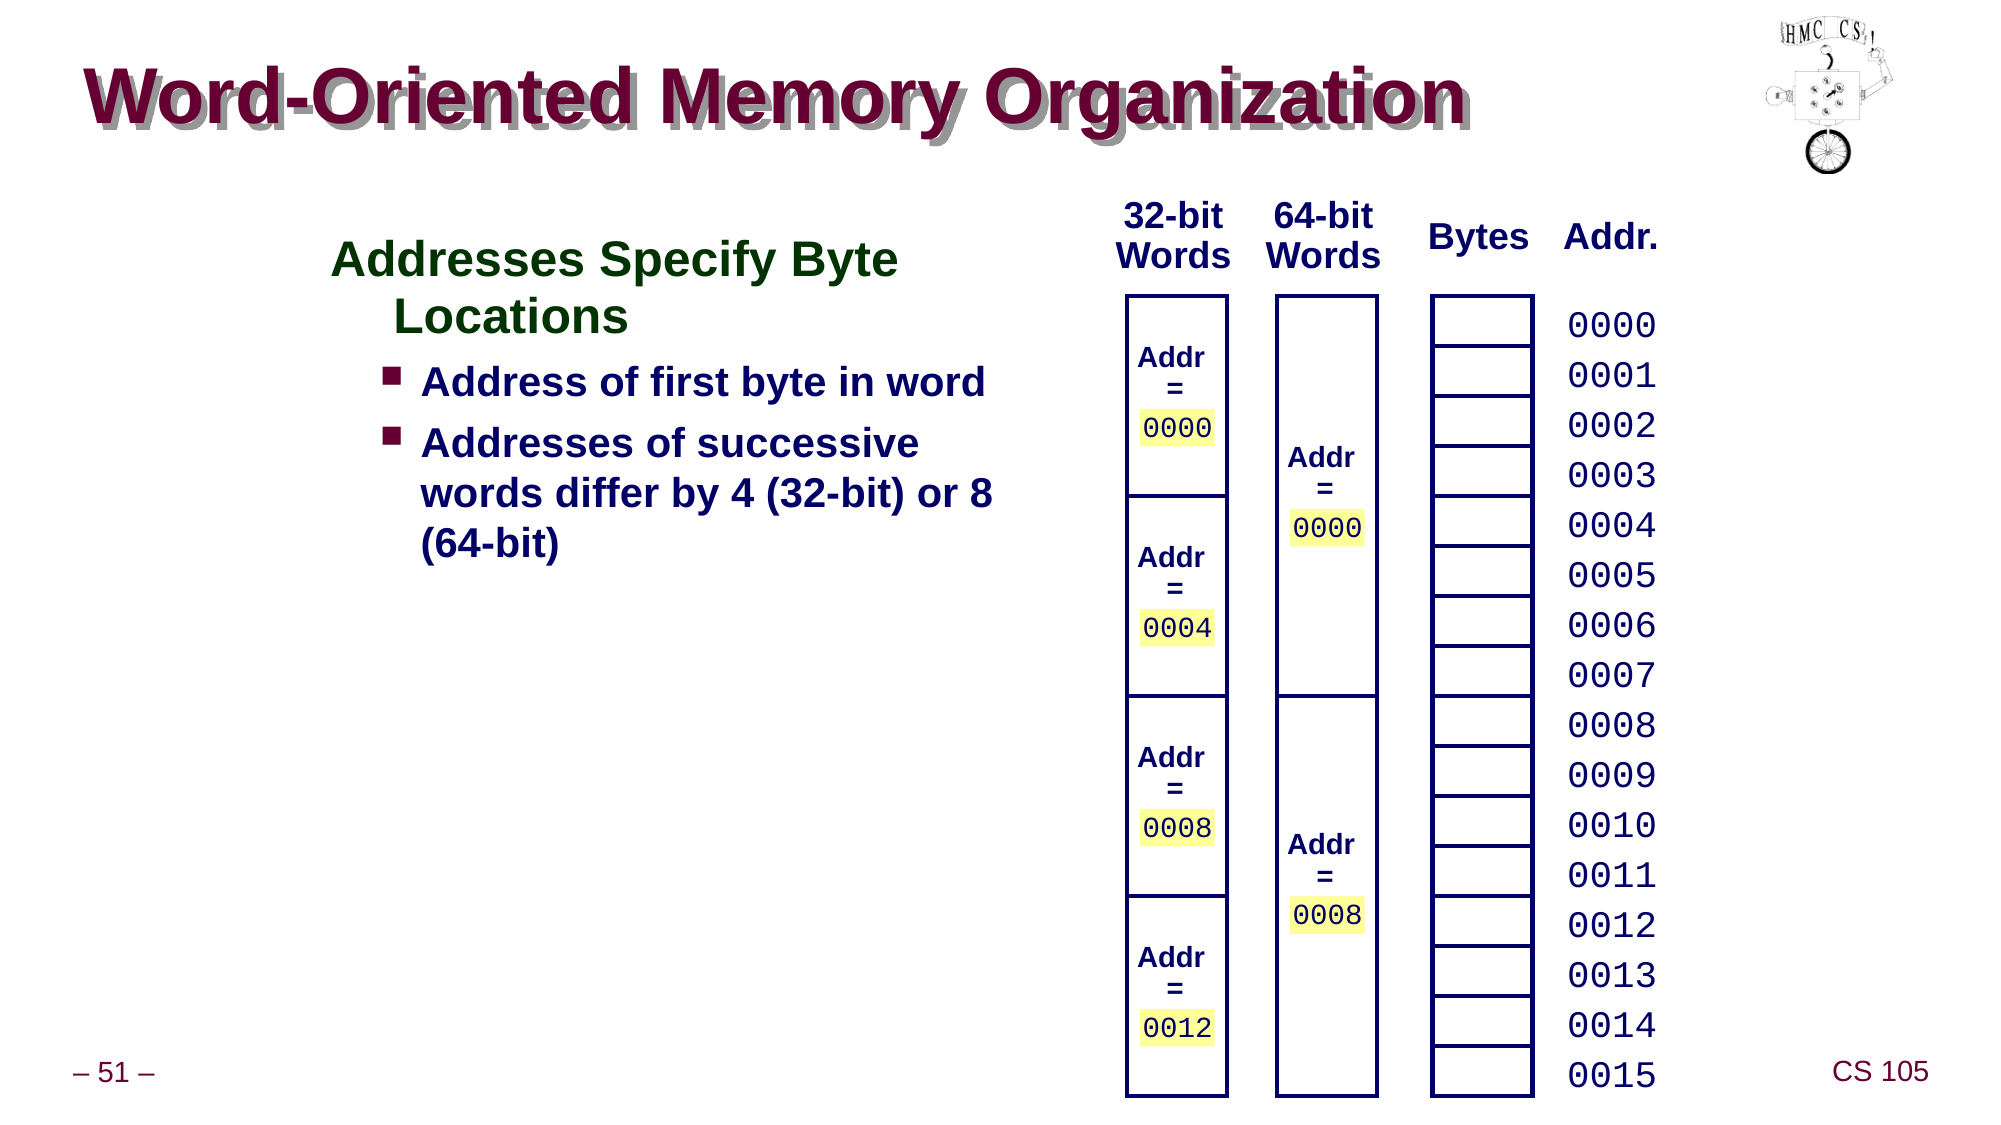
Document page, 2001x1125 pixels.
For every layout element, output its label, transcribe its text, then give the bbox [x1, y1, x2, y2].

picture [1766, 12, 1893, 174]
title Word-Oriented Memory Organization [83, 37, 1717, 160]
list Addresses Specify Byte Locations Address of first byte in word Addresses of successive words differ by 4 (32-bit) or 8 (64-bit) [315, 223, 1063, 1040]
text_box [1106, 187, 1675, 1105]
